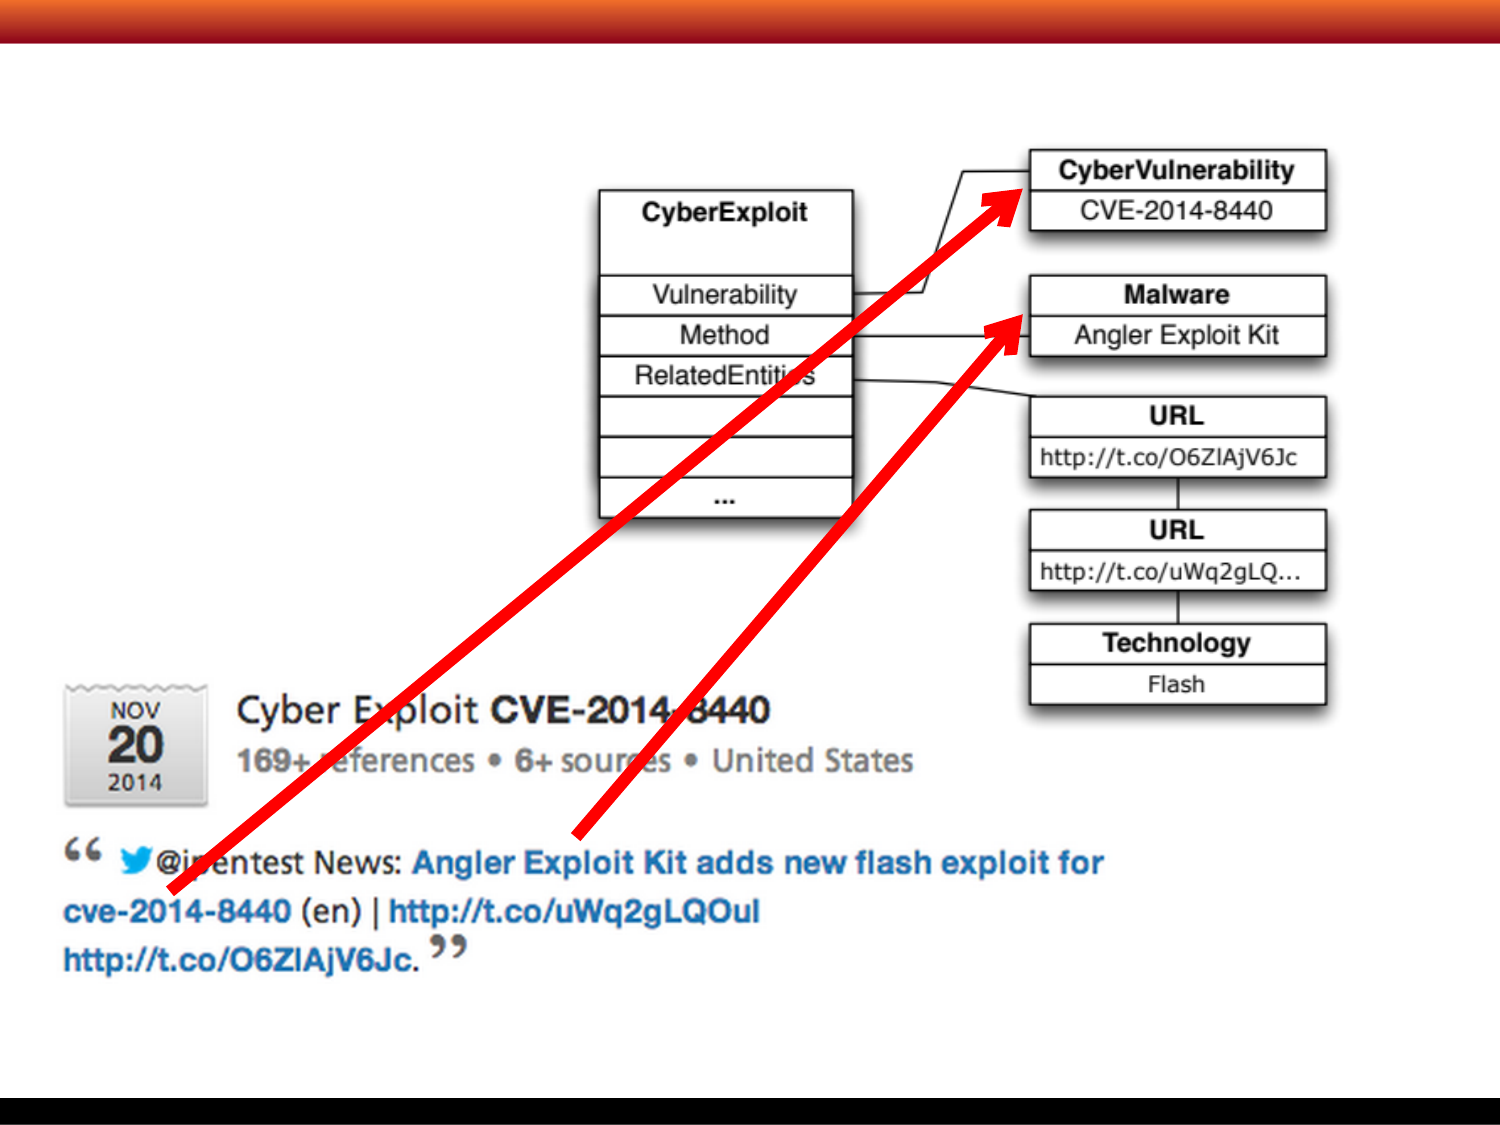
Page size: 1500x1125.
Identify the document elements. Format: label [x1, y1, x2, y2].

text_box [169, 188, 1023, 892]
picture [0, 0, 1500, 1125]
